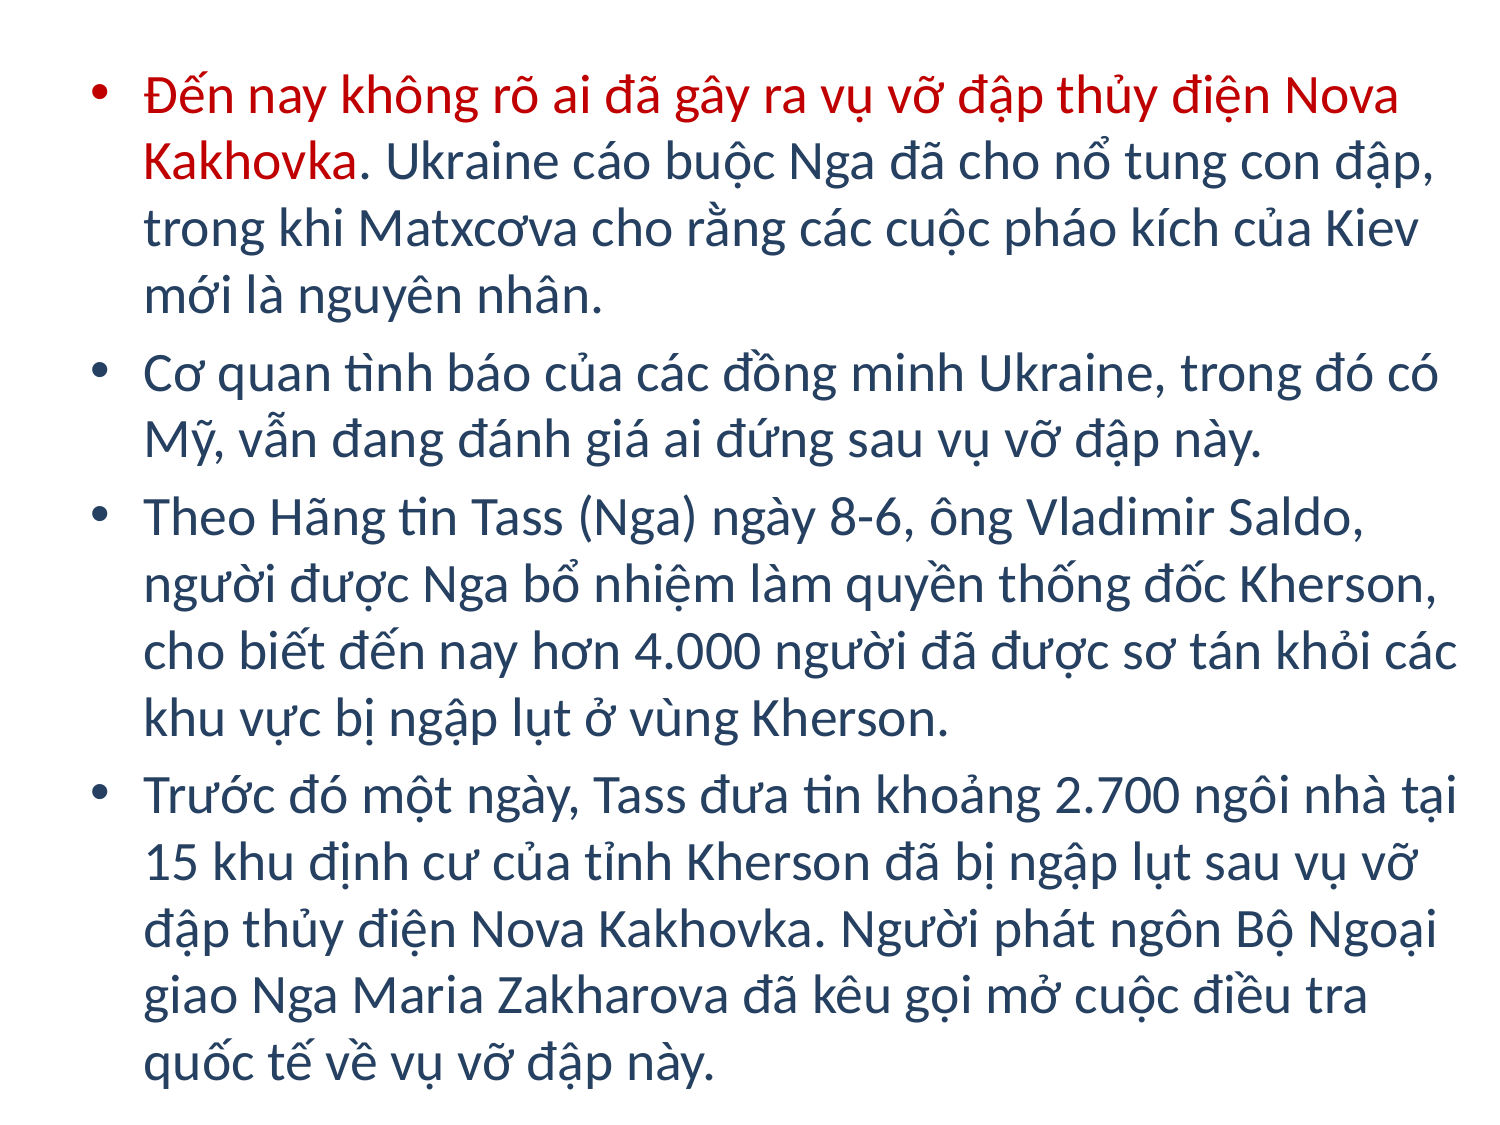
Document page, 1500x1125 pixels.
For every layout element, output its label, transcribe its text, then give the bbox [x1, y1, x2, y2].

list Đến nay không rõ ai đã gây ra vụ vỡ đập thủy điện Nova Kakhovka. Ukraine cáo buộc Nga đã cho nổ tung con đập, trong khi Matxcơva cho rằng các cuộc pháo kích của Kiev mới là nguyên nhân. Cơ quan tình báo của các đồng minh Ukraine, trong đó có Mỹ, vẫn đang đánh giá ai đứng sau vụ vỡ đập này. Theo Hãng tin Tass (Nga) ngày 8-6, ông Vladimir Saldo, người được Nga bổ nhiệm làm quyền thống đốc Kherson, cho biết đến nay hơn 4.000 người đã được sơ tán khỏi các khu vực bị ngập lụt ở vùng Kherson. Trước đó một ngày, Tass đưa tin khoảng 2.700 ngôi nhà tại 15 khu định cư của tỉnh Kherson đã bị ngập lụt sau vụ vỡ đập thủy điện Nova Kakhovka. Người phát ngôn Bộ Ngoại giao Nga Maria Zakharova đã kêu gọi mở cuộc điều tra quốc tế về vụ vỡ đập này. [75, 50, 1500, 1125]
